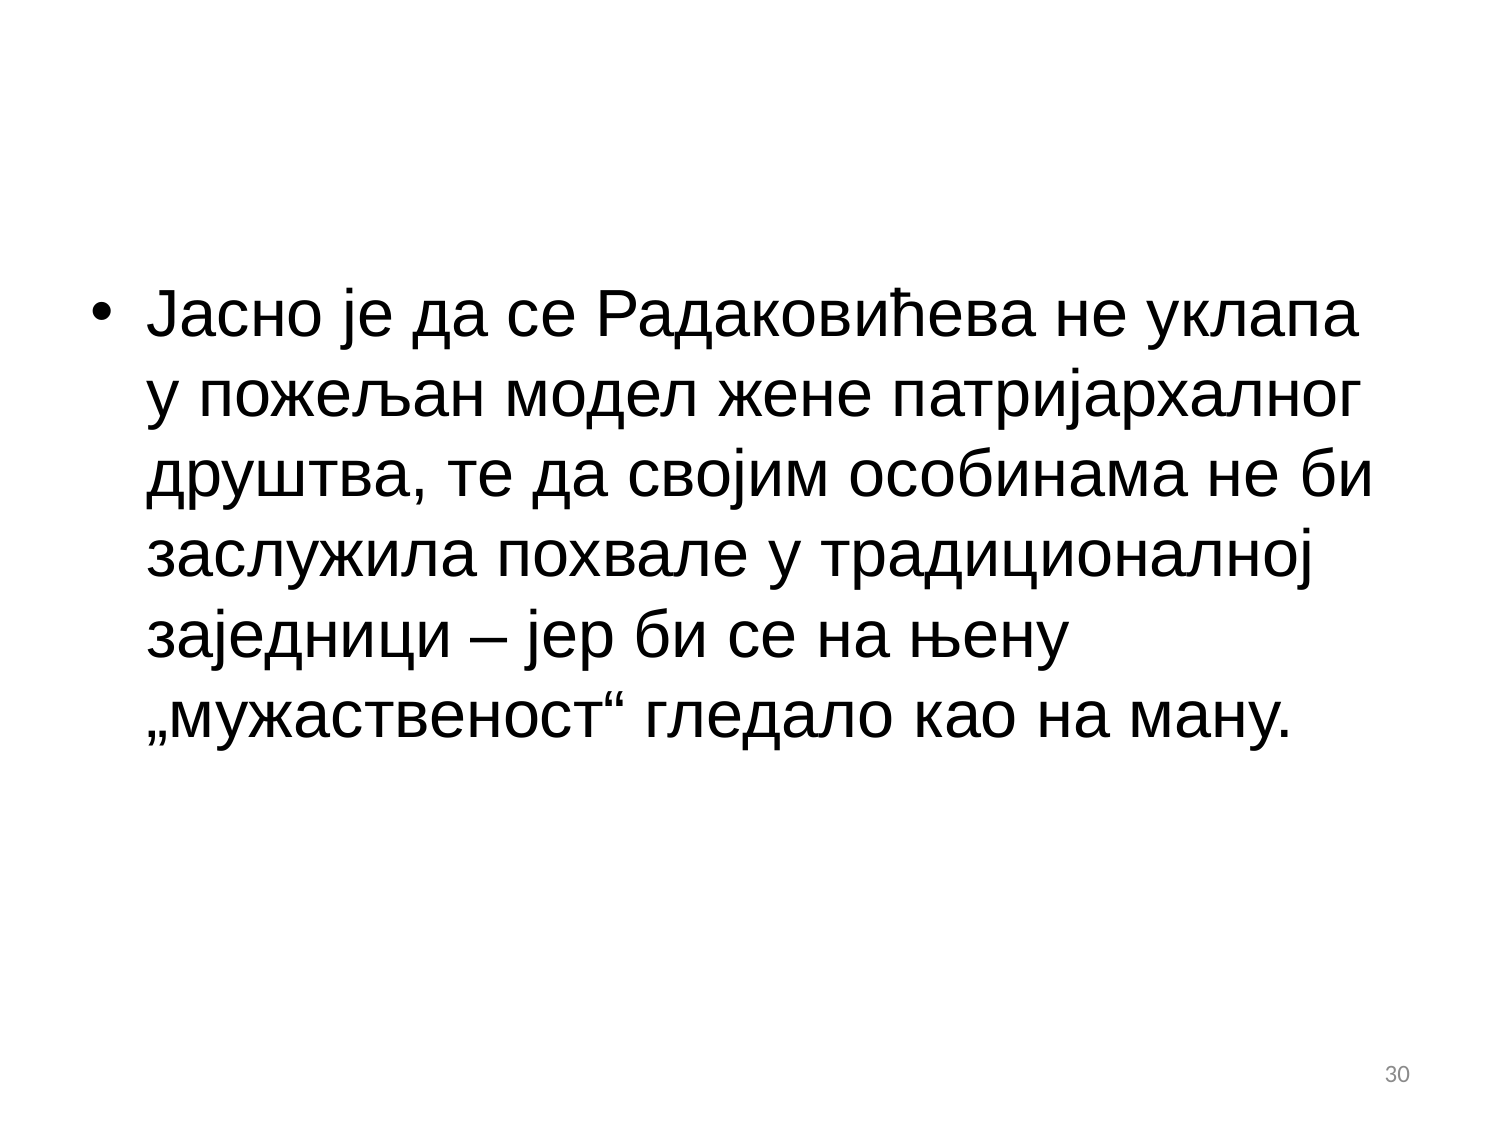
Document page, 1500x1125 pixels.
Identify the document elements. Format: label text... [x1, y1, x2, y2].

list Јасно је да се Радаковићева не уклапа у пожељан модел жене патријархалног друштва, те да својим особинама не би заслужила похвале у традиционалној заједници – јер би се на њену „мужаственост“ гледало као на ману. [75, 262, 1425, 1005]
slide_number 30 [1074, 1042, 1425, 1103]
